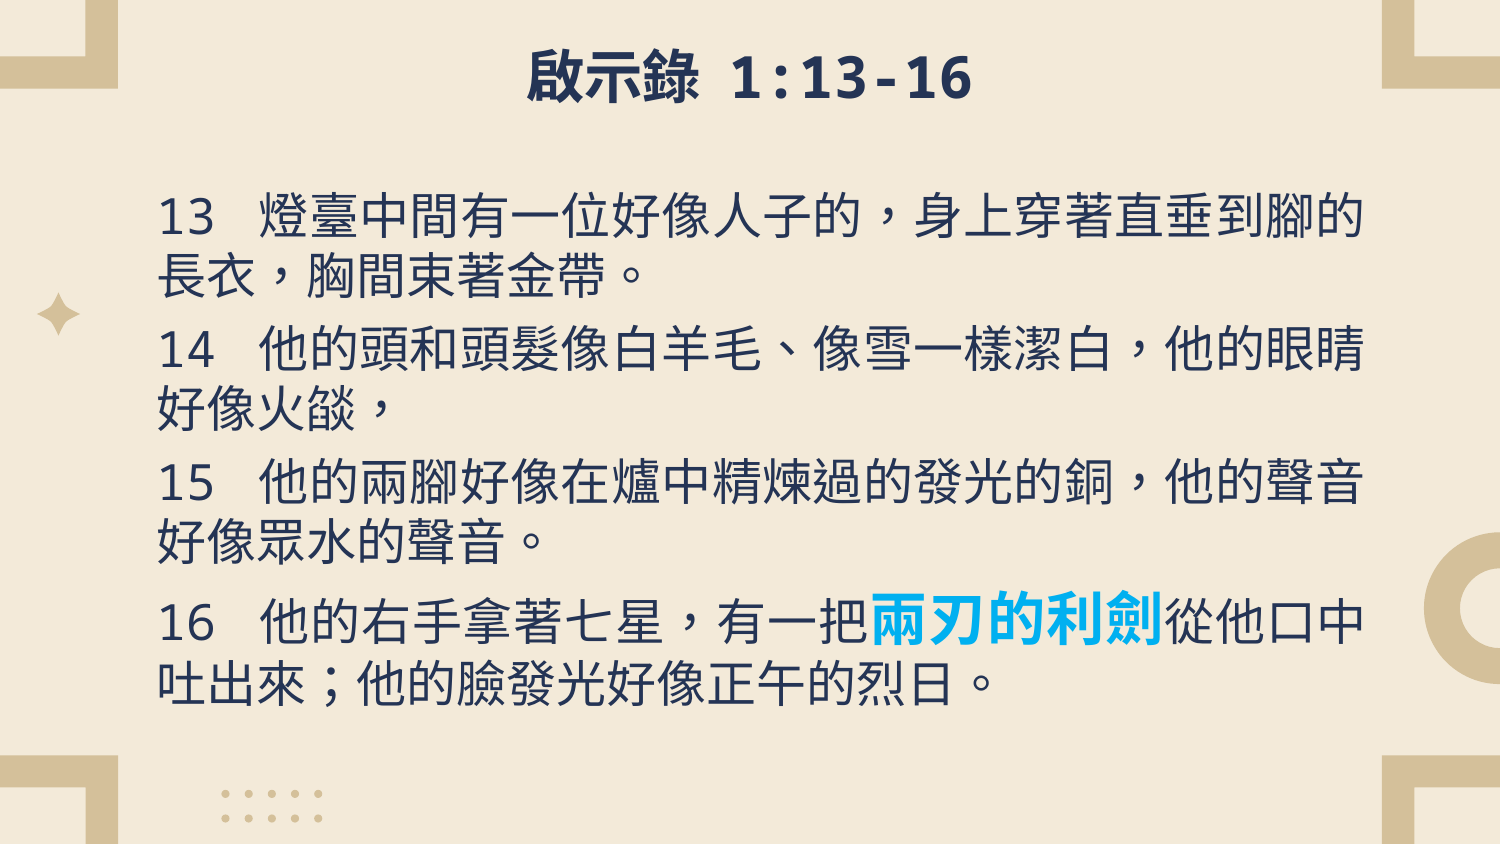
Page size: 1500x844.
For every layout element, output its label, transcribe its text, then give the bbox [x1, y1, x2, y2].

title 啟示錄 1:13-16 [118, 25, 1382, 120]
subtitle 13 燈臺中間有一位好像人子的，身上穿著直垂到腳的長衣，胸間束著金帶。 14 他的頭和頭髮像白羊毛、像雪一樣潔白，他的眼睛好像火燄， 15 他的兩腳好像在爐中精煉過的發光的銅，他的聲音好像眾水的聲音。 16 他的右手拿著七星，有一把兩刃的利劍從他口中吐出來；他的臉發光好像正午的烈日。 [118, 170, 1382, 414]
